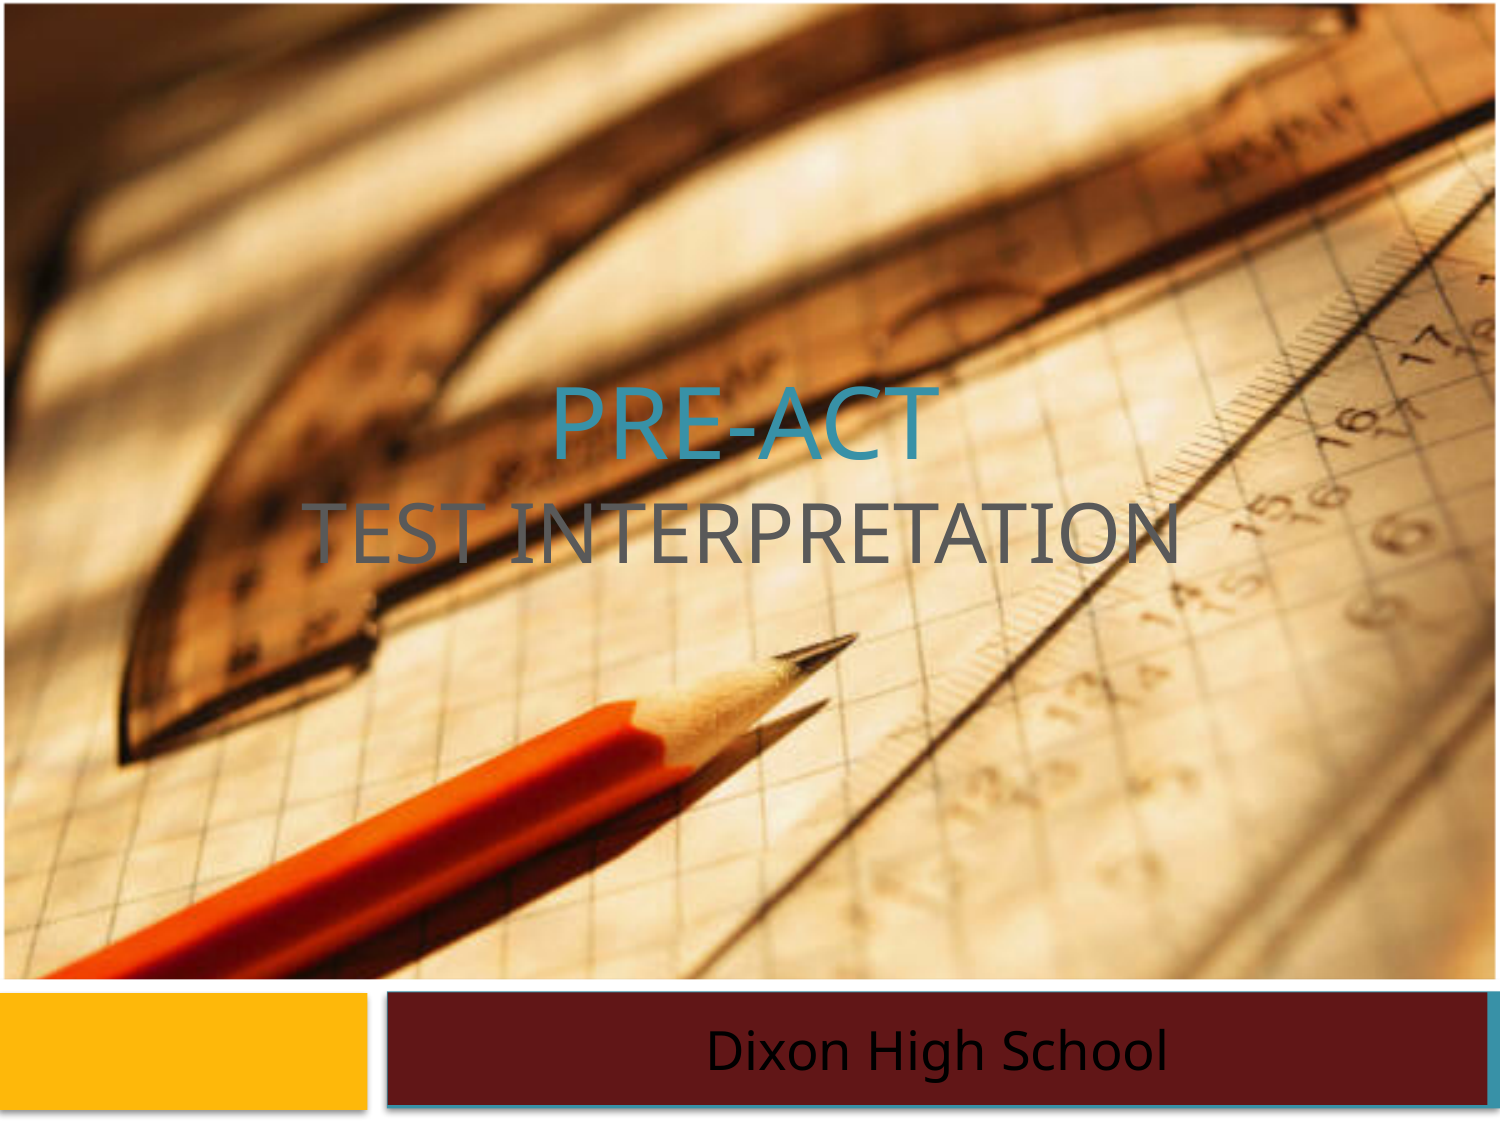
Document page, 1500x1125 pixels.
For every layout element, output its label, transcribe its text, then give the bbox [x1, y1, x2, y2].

subtitle Dixon High School [387, 992, 1488, 1105]
title PRE-ACT TEST INTERPRETATION [212, 350, 1275, 588]
picture [0, 0, 1500, 979]
